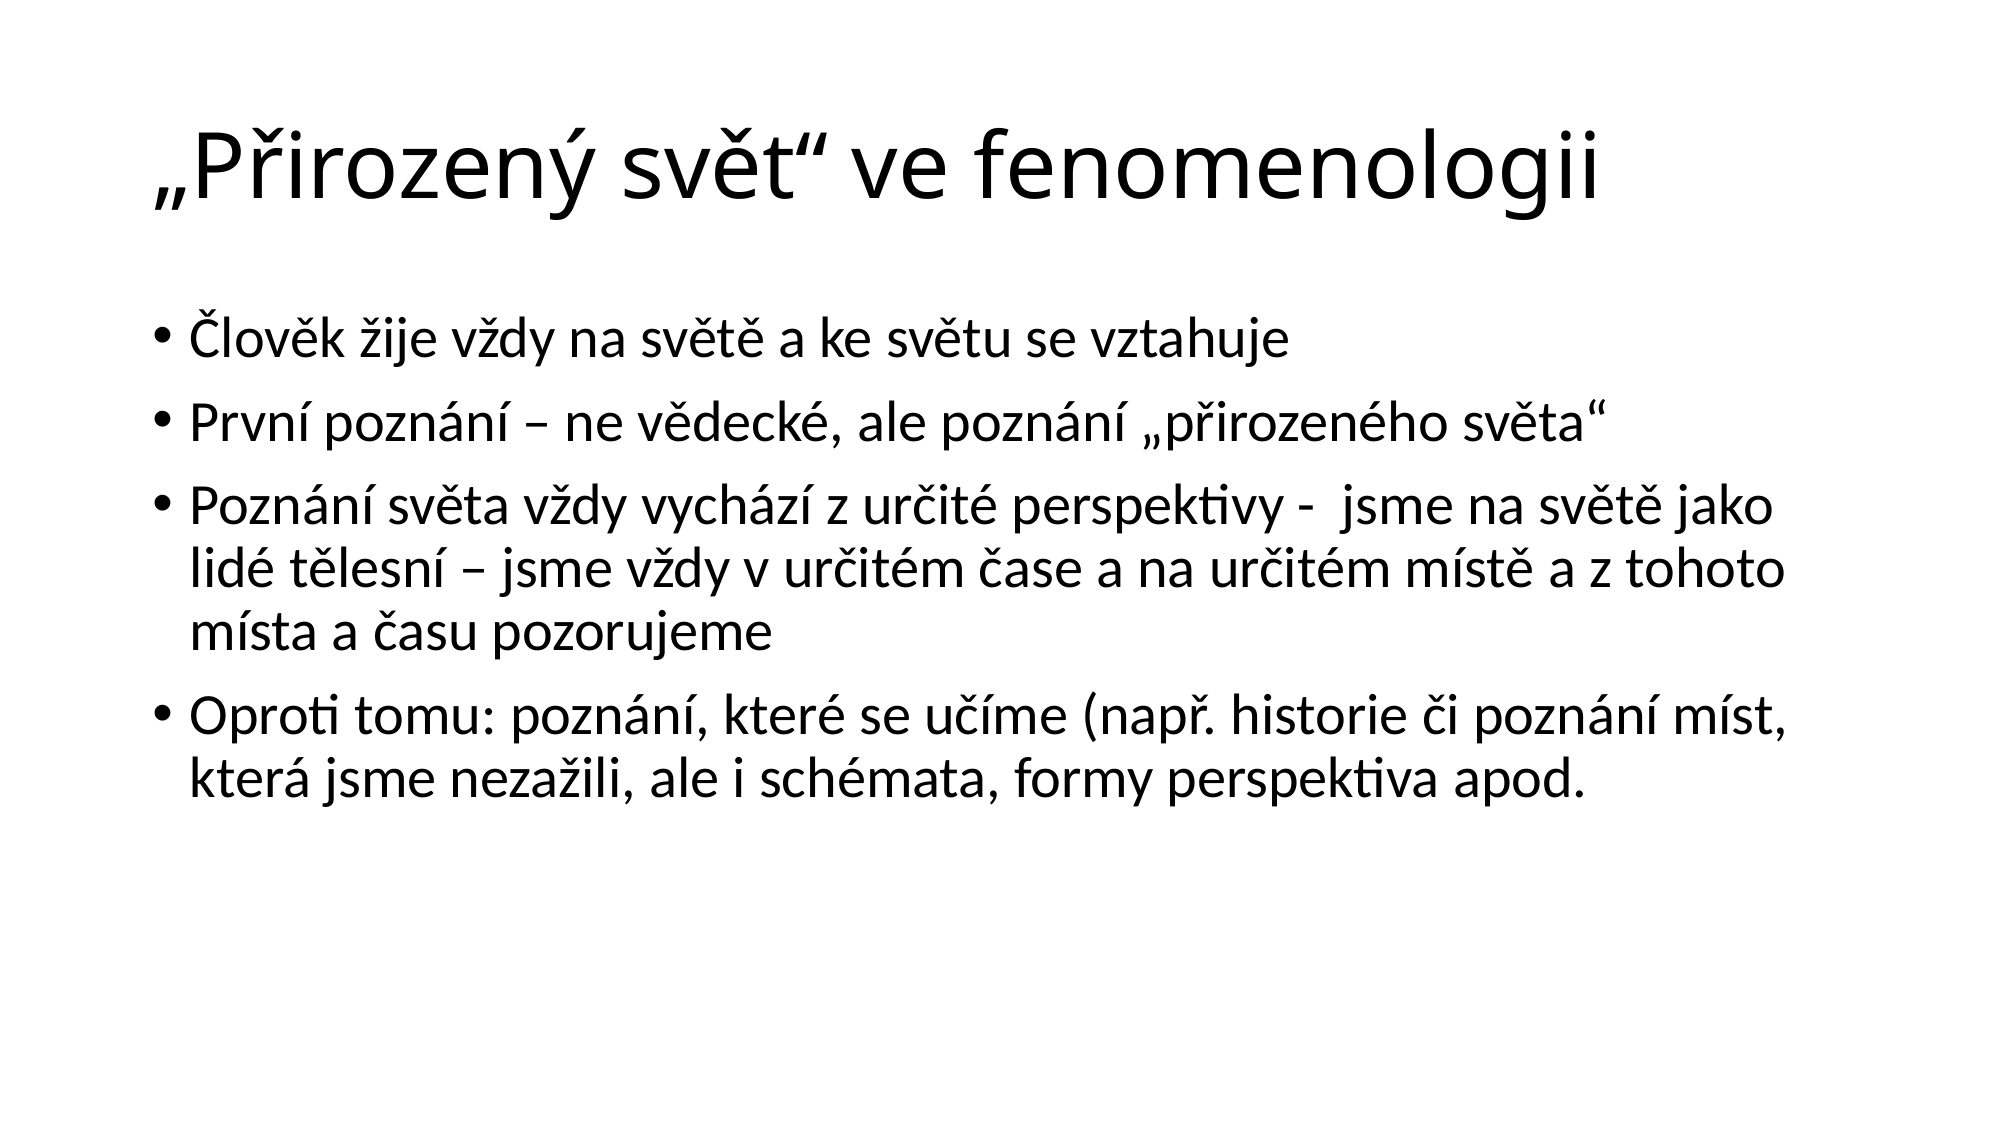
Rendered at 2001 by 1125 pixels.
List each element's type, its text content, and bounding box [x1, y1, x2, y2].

list Člověk žije vždy na světě a ke světu se vztahuje První poznání – ne vědecké, ale poznání „přirozeného světa“ Poznání světa vždy vychází z určité perspektivy - jsme na světě jako lidé tělesní – jsme vždy v určitém čase a na určitém místě a z tohoto místa a času pozorujeme Oproti tomu: poznání, které se učíme (např. historie či poznání míst, která jsme nezažili, ale i schémata, formy perspektiva apod. [137, 299, 1863, 1014]
title „Přirozený svět“ ve fenomenologii [137, 59, 1863, 278]
